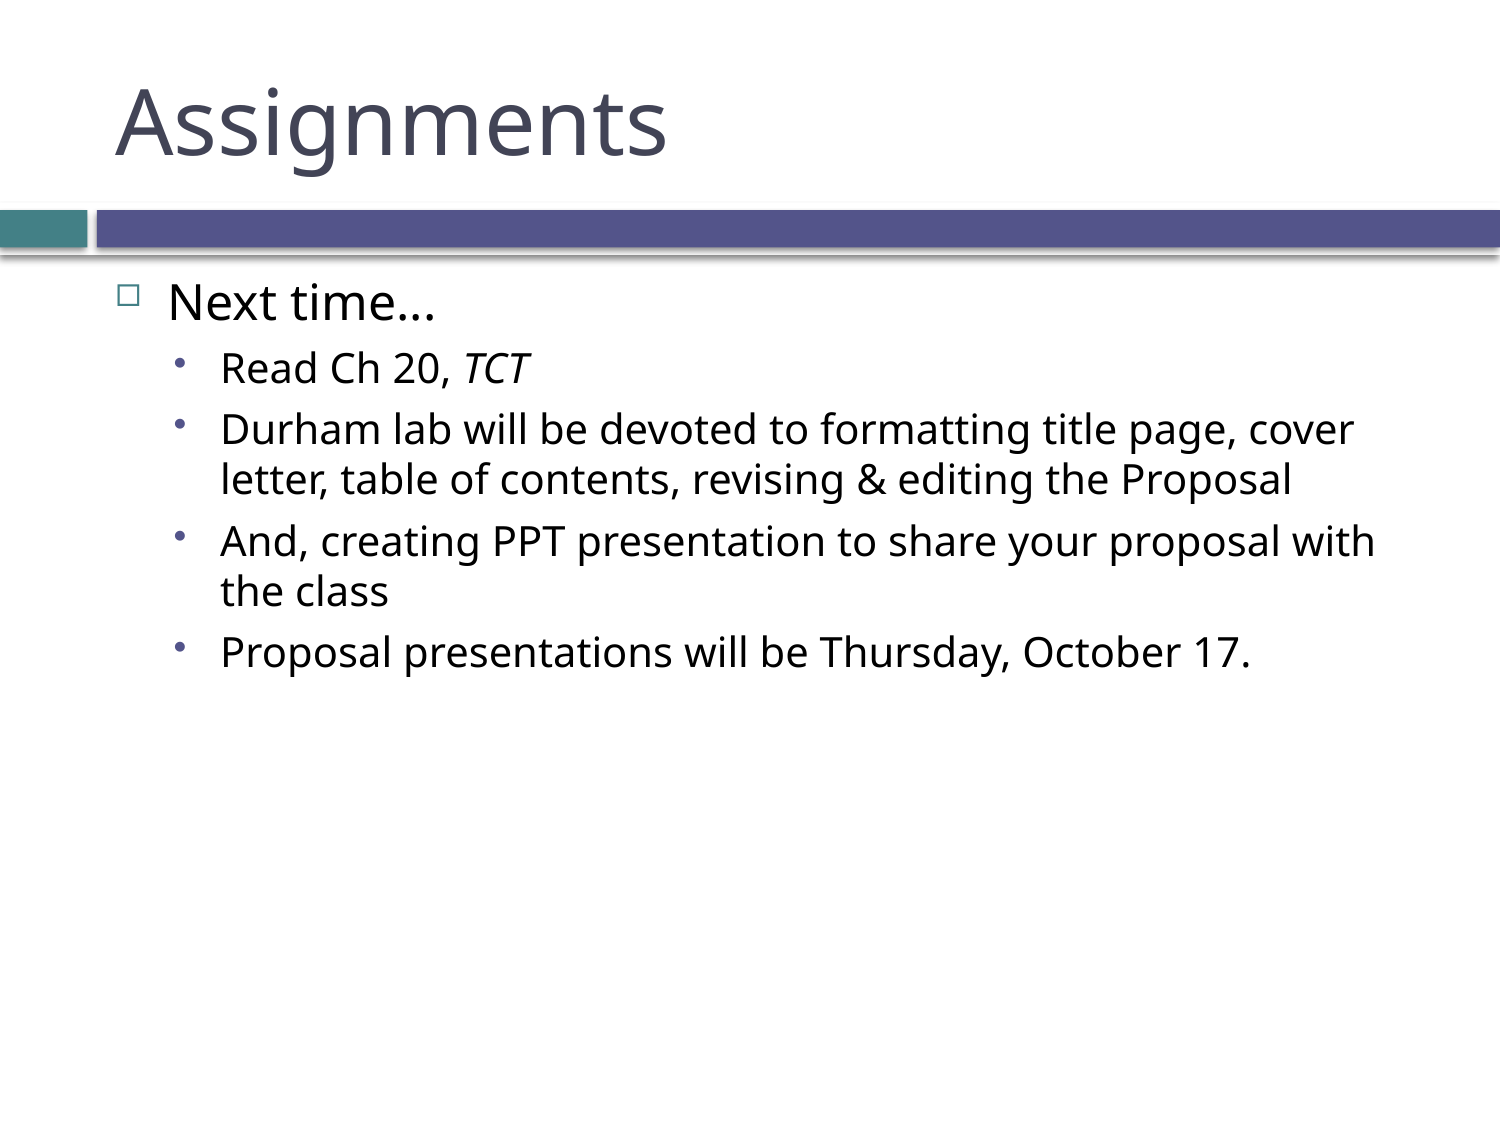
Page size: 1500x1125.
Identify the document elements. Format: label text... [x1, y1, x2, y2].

list Next time... Read Ch 20, TCT Durham lab will be devoted to formatting title page, cover letter, table of contents, revising & editing the Proposal And, creating PPT presentation to share your proposal with the class Proposal presentations will be Thursday, October 17. [100, 262, 1438, 1000]
title Assignments [100, 37, 1438, 200]
